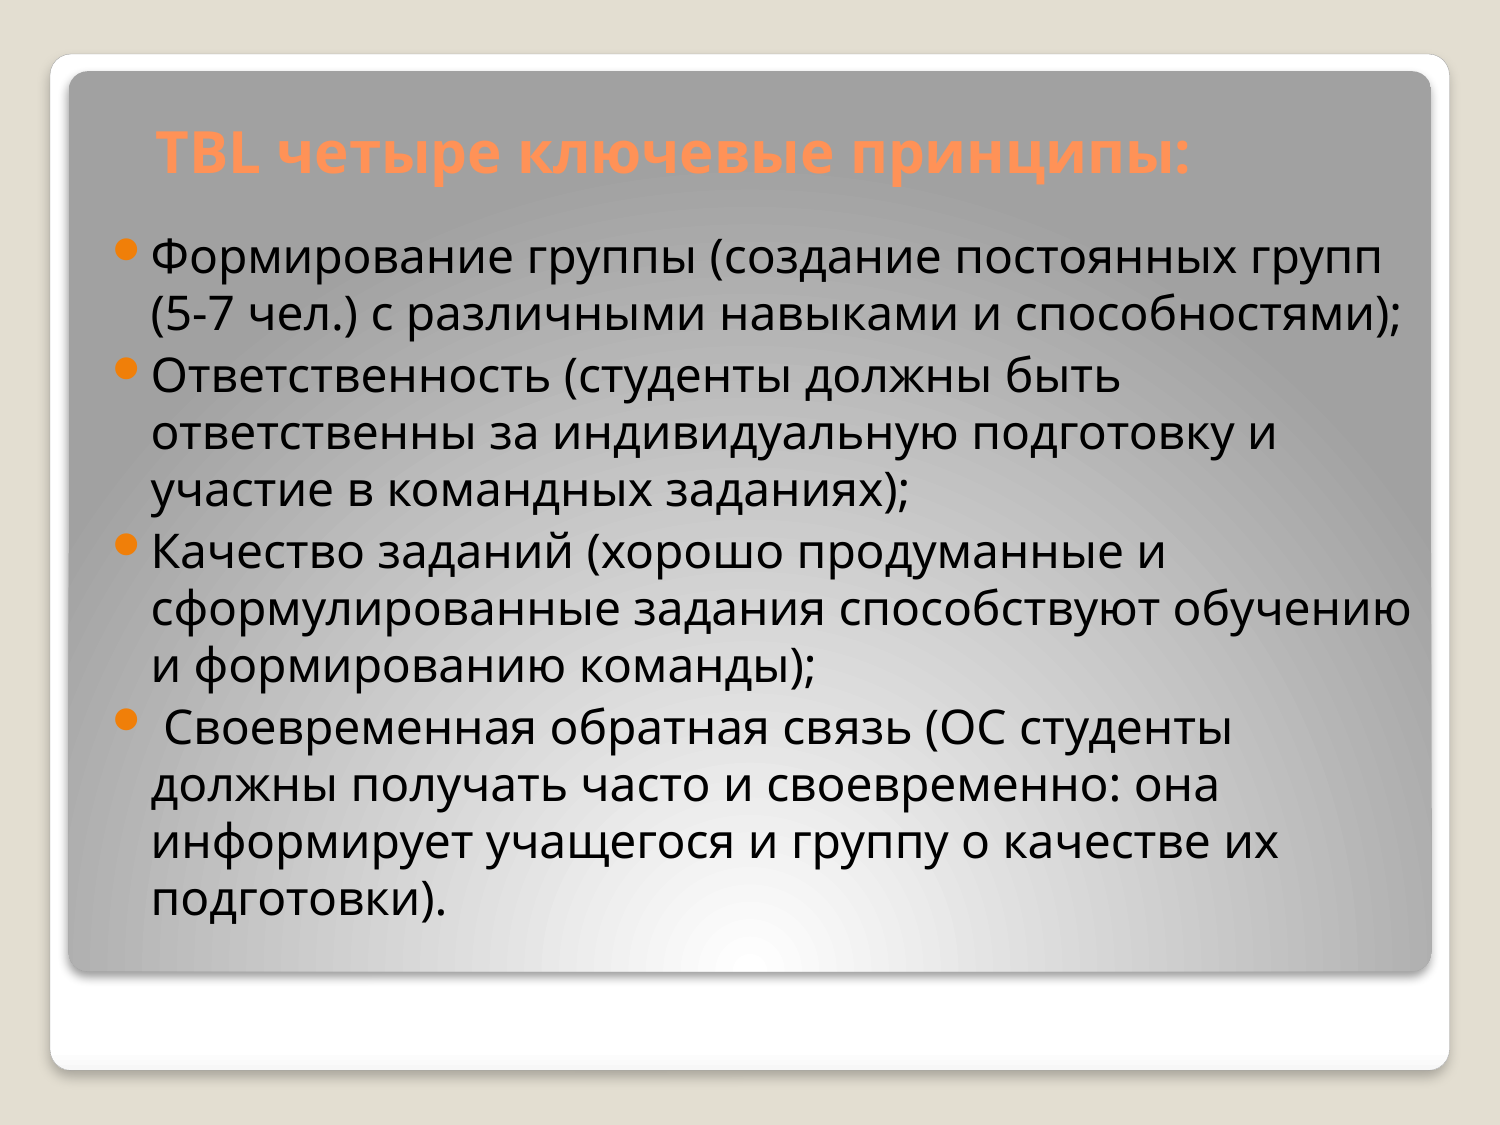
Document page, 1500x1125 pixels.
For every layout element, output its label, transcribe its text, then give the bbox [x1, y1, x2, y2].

list Формирование группы (создание постоянных групп (5-7 чел.) с различными навыками и способностями); Ответственность (студенты должны быть ответственны за индивидуальную подготовку и участие в командных заданиях); Качество заданий (хорошо продуманные и сформулированные задания способствуют обучению и формированию команды); Своевременная обратная связь (ОС студенты должны получать часто и своевременно: она информирует учащегося и группу о качестве их подготовки). [82, 210, 1430, 985]
title TBL четыре ключевые принципы: [140, 82, 1336, 194]
